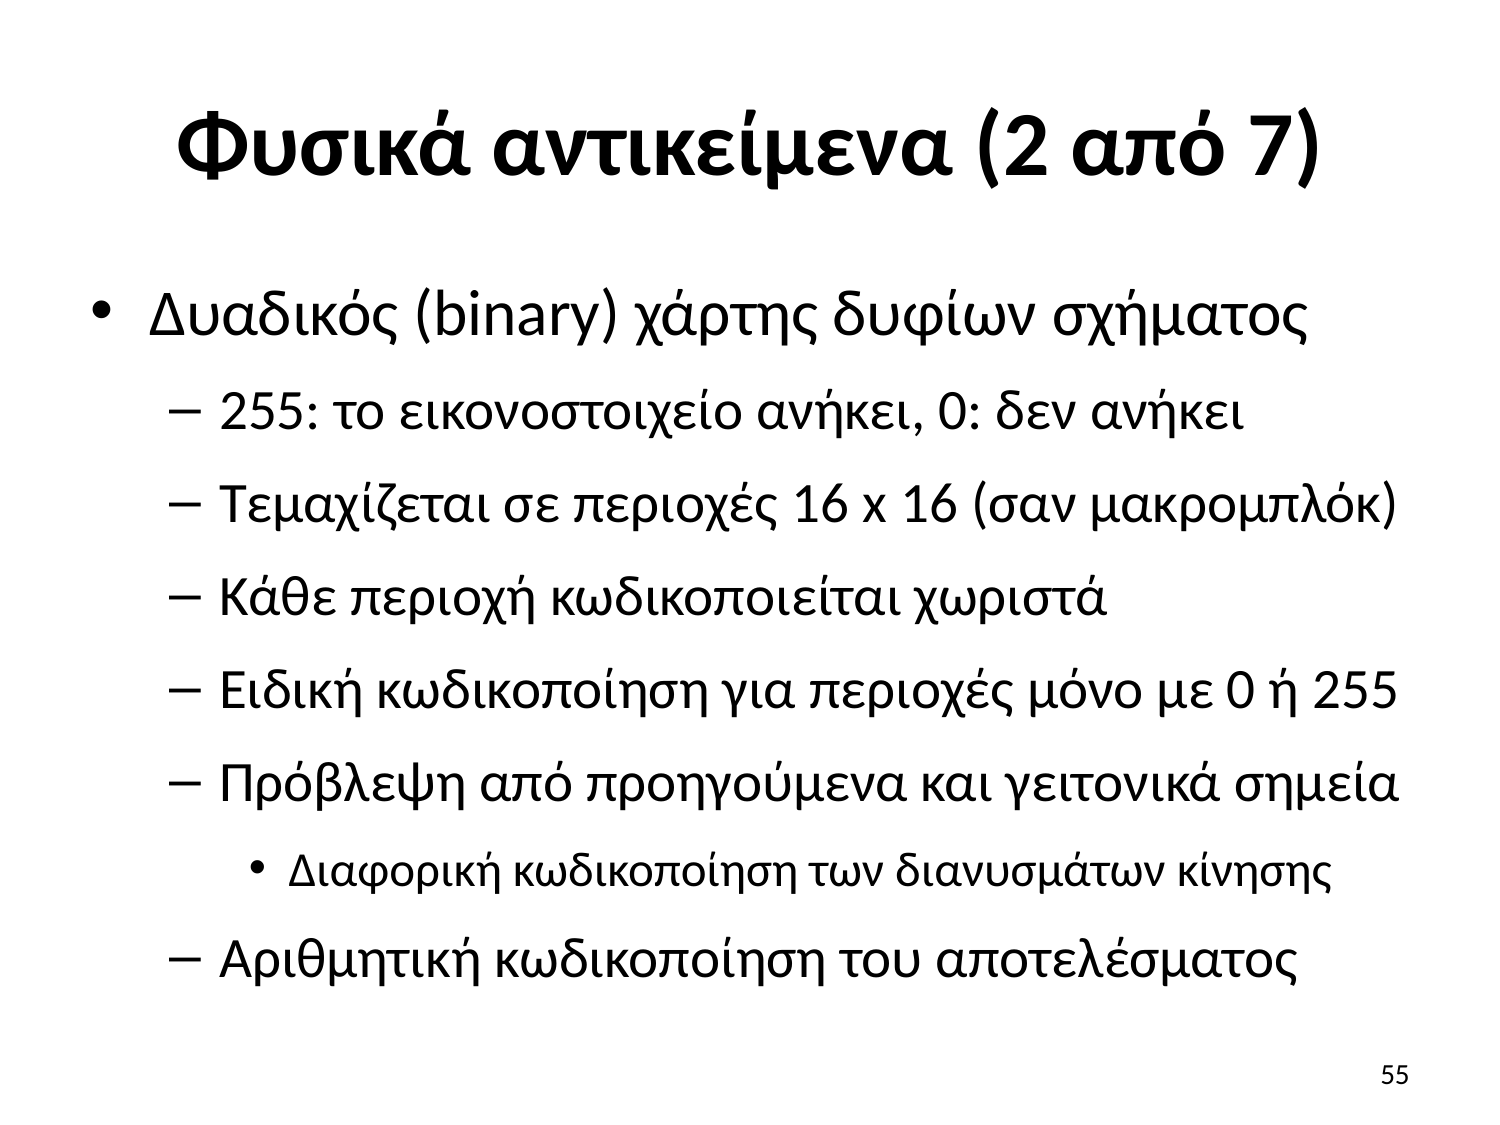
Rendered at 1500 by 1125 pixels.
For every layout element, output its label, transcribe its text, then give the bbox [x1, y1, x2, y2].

list Δυαδικός (binary) χάρτης δυφίων σχήματος 255: το εικονοστοιχείο ανήκει, 0: δεν ανήκει Τεμαχίζεται σε περιοχές 16 x 16 (σαν μακρομπλόκ) Κάθε περιοχή κωδικοποιείται χωριστά Ειδική κωδικοποίηση για περιοχές μόνο με 0 ή 255 Πρόβλεψη από προηγούμενα και γειτονικά σημεία Διαφορική κωδικοποίηση των διανυσμάτων κίνησης Αριθμητική κωδικοποίηση του αποτελέσματος [75, 262, 1425, 1005]
title Φυσικά αντικείμενα (2 από 7) [75, 45, 1425, 233]
slide_number 55 [1074, 1042, 1425, 1103]
